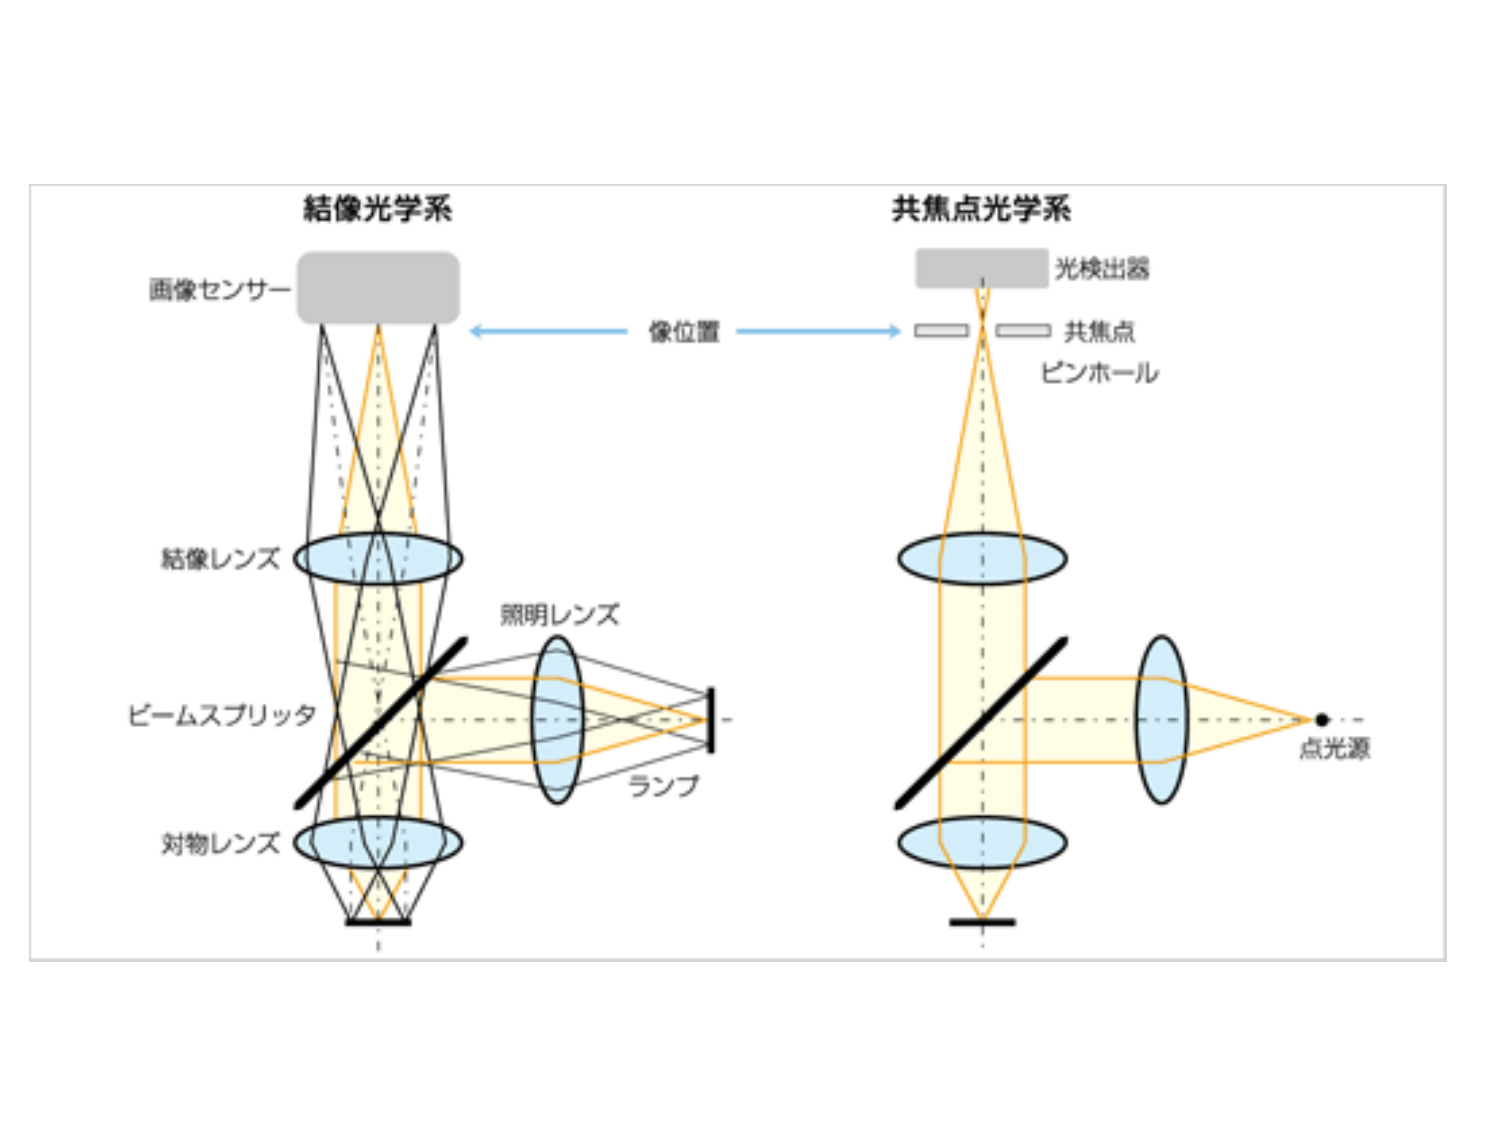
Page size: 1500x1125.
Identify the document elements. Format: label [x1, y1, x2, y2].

picture [29, 184, 1448, 963]
